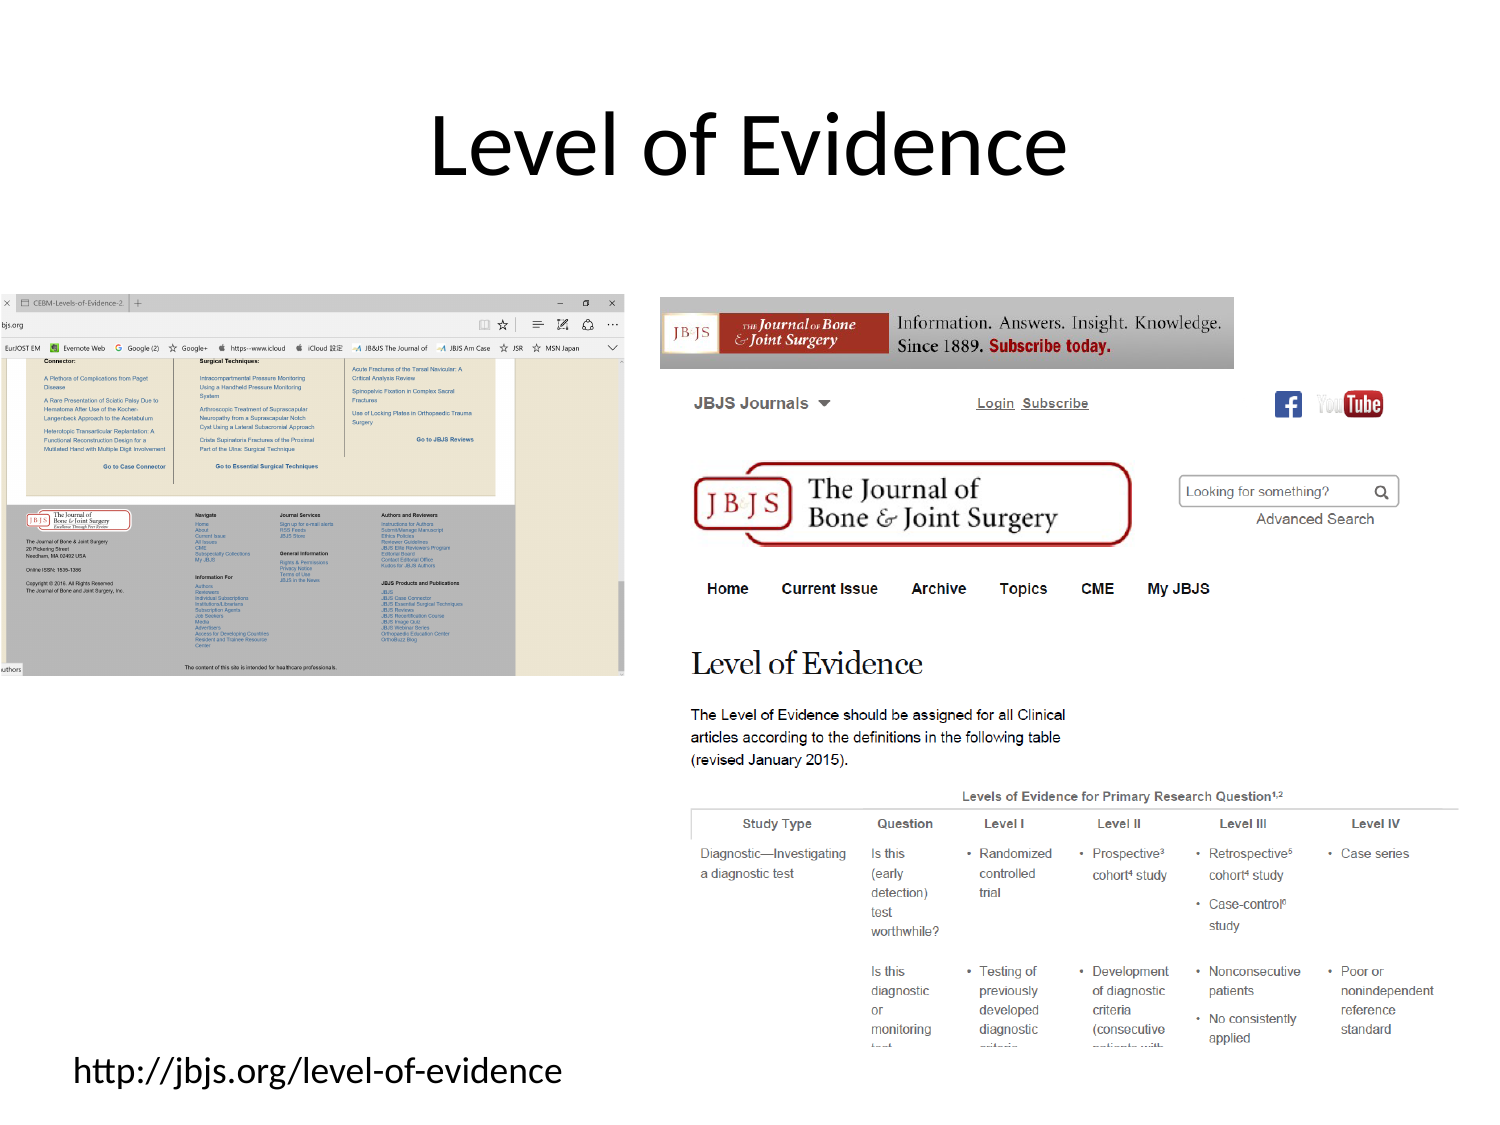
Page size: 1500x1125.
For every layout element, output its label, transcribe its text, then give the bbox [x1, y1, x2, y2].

text_box http://jbjs.org/level-of-evidence [58, 1038, 579, 1099]
picture [1, 294, 625, 676]
picture [641, 280, 1470, 1047]
title Level of Evidence [75, 45, 1425, 233]
